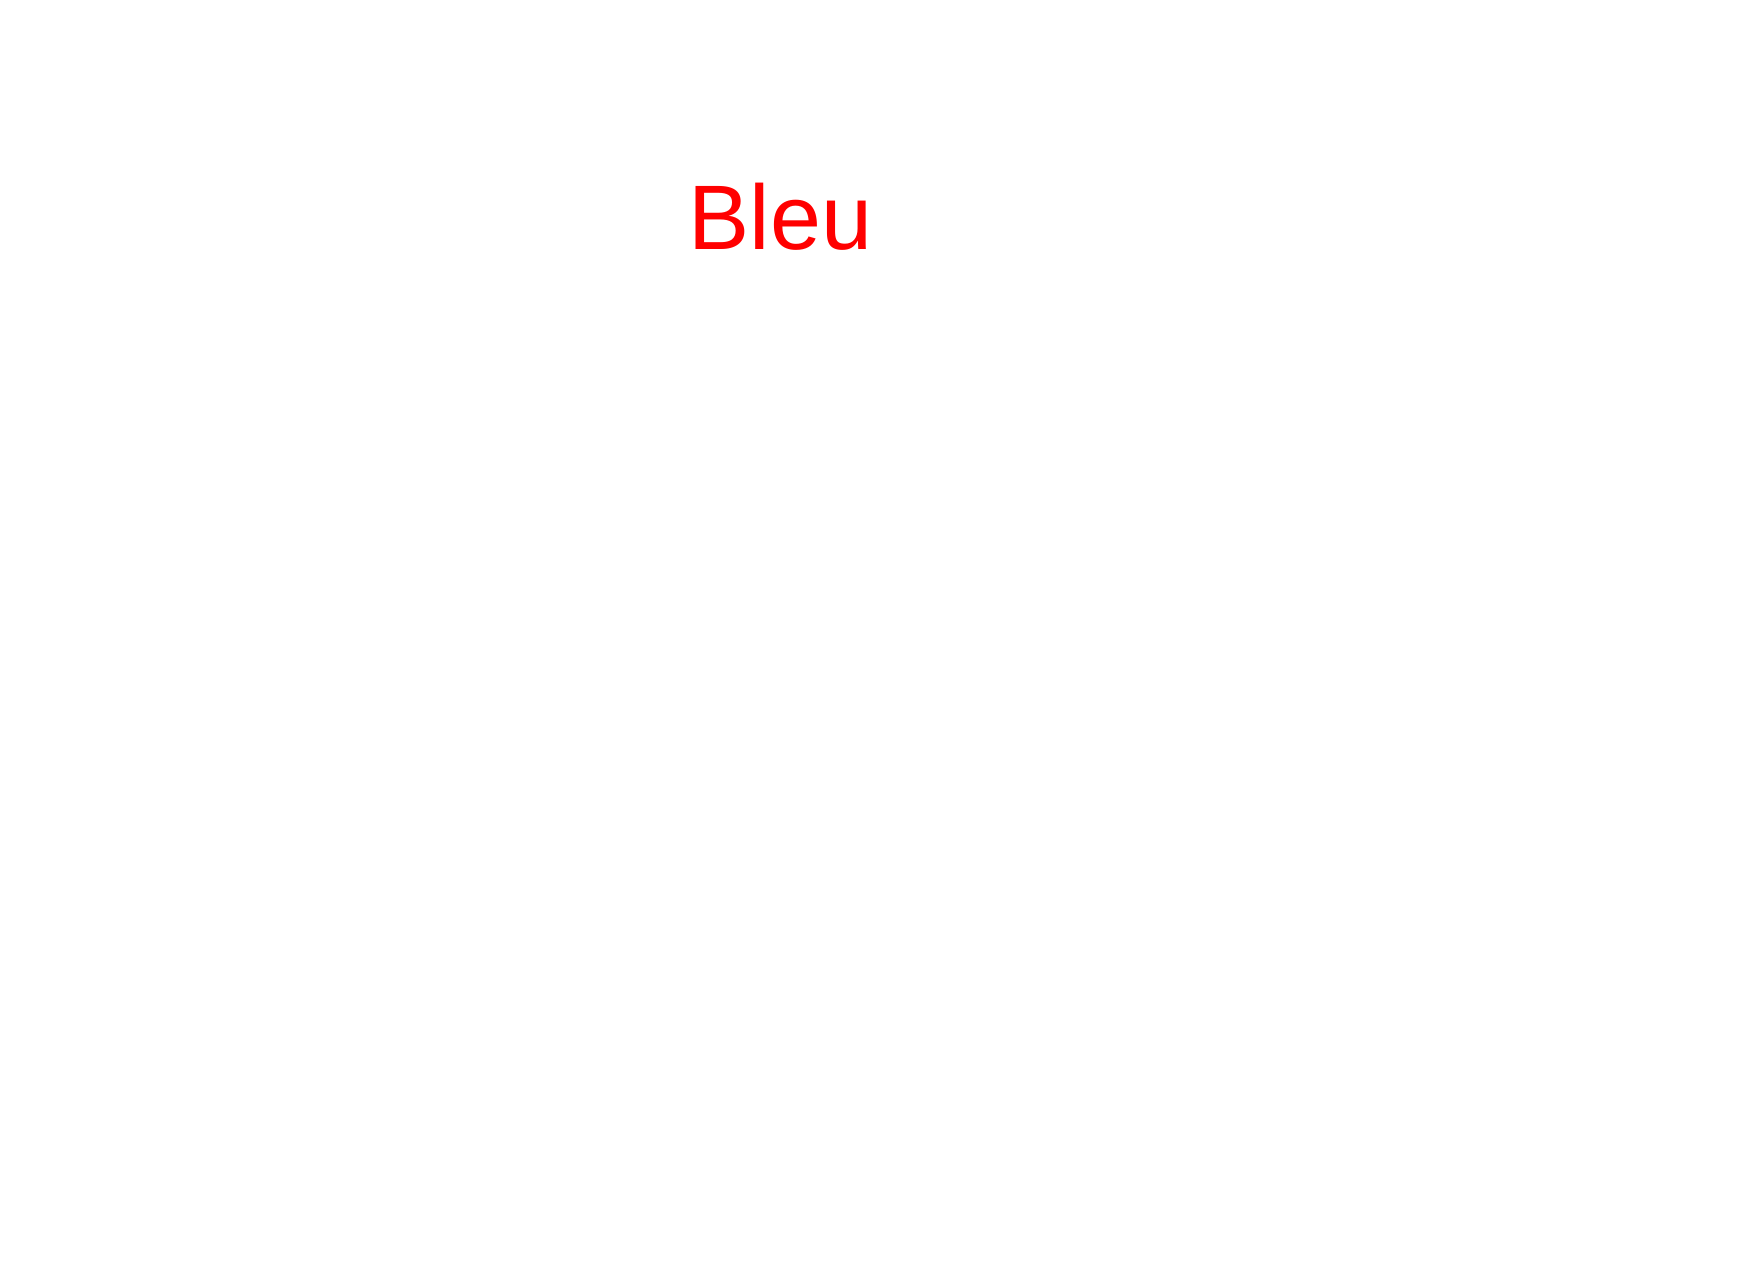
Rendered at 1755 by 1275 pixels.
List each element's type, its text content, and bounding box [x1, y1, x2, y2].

title Bleu [688, 157, 962, 269]
